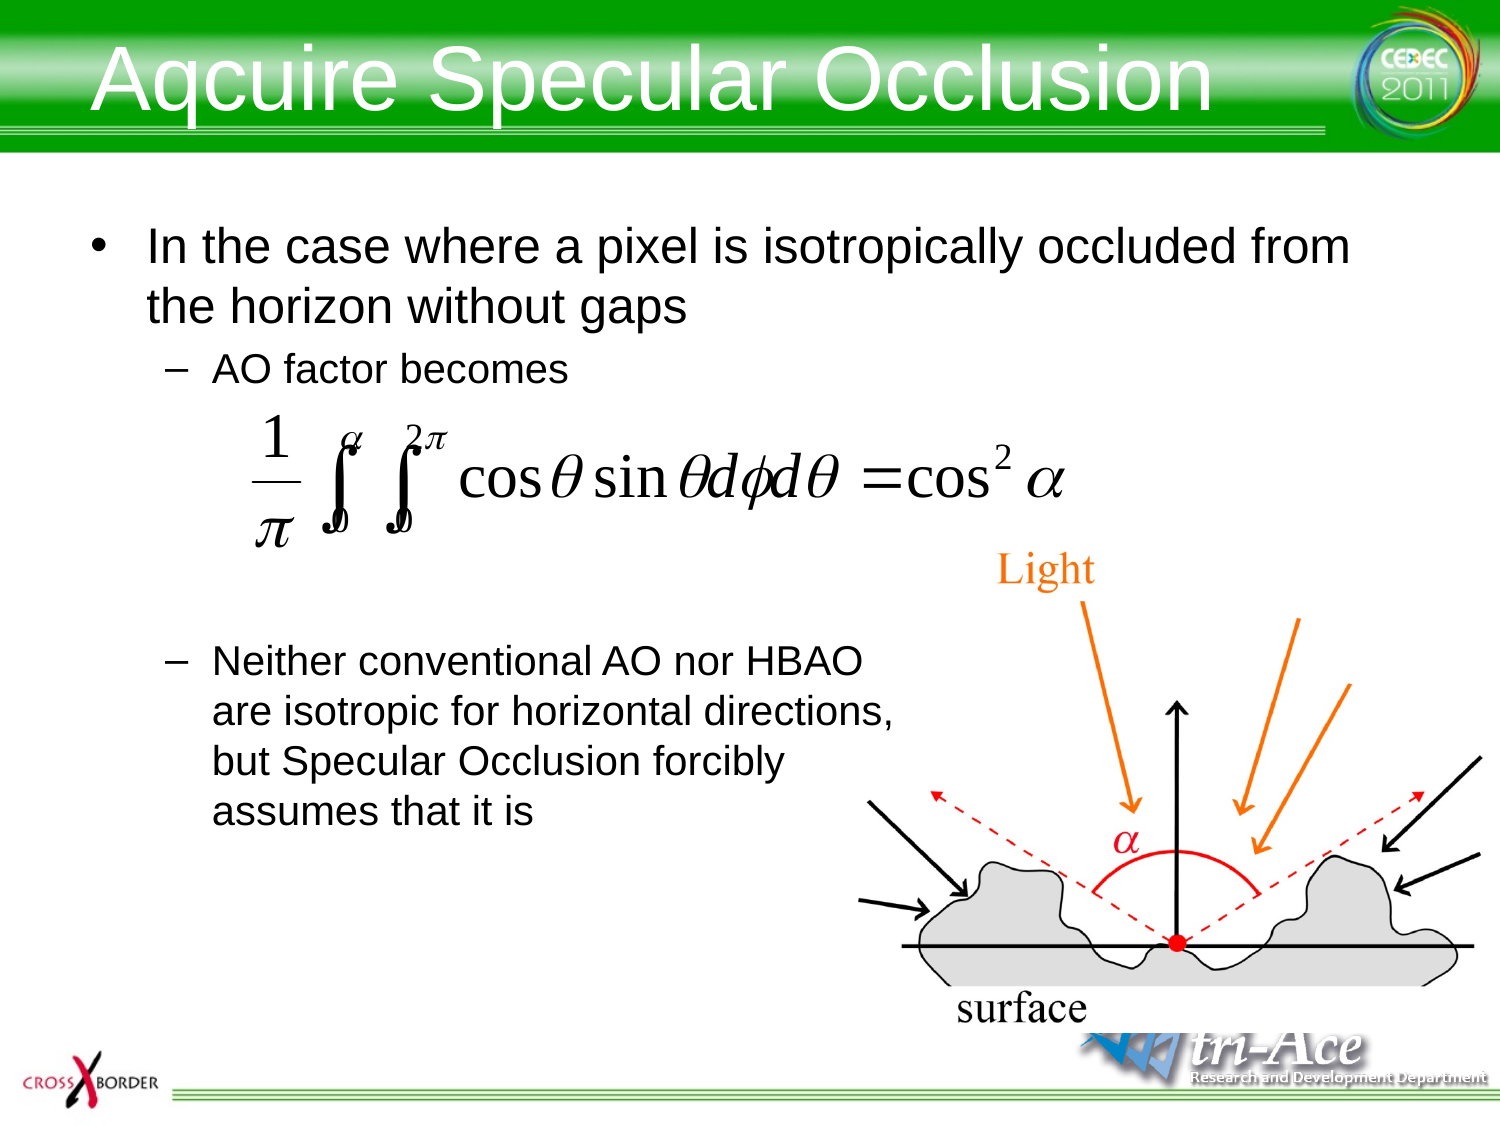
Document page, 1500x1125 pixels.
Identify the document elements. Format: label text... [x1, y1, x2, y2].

picture [0, 538, 1500, 1125]
list In the case where a pixel is isotropically occluded from the horizon without gaps AO factor becomes Neither conventional AO nor HBAO are isotropic for horizontal directions, but Specular Occlusion forcibly assumes that it is [74, 206, 1427, 1056]
title Aqcuire Specular Occlusion [74, 7, 1426, 140]
picture [0, 0, 1500, 155]
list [241, 396, 1082, 562]
